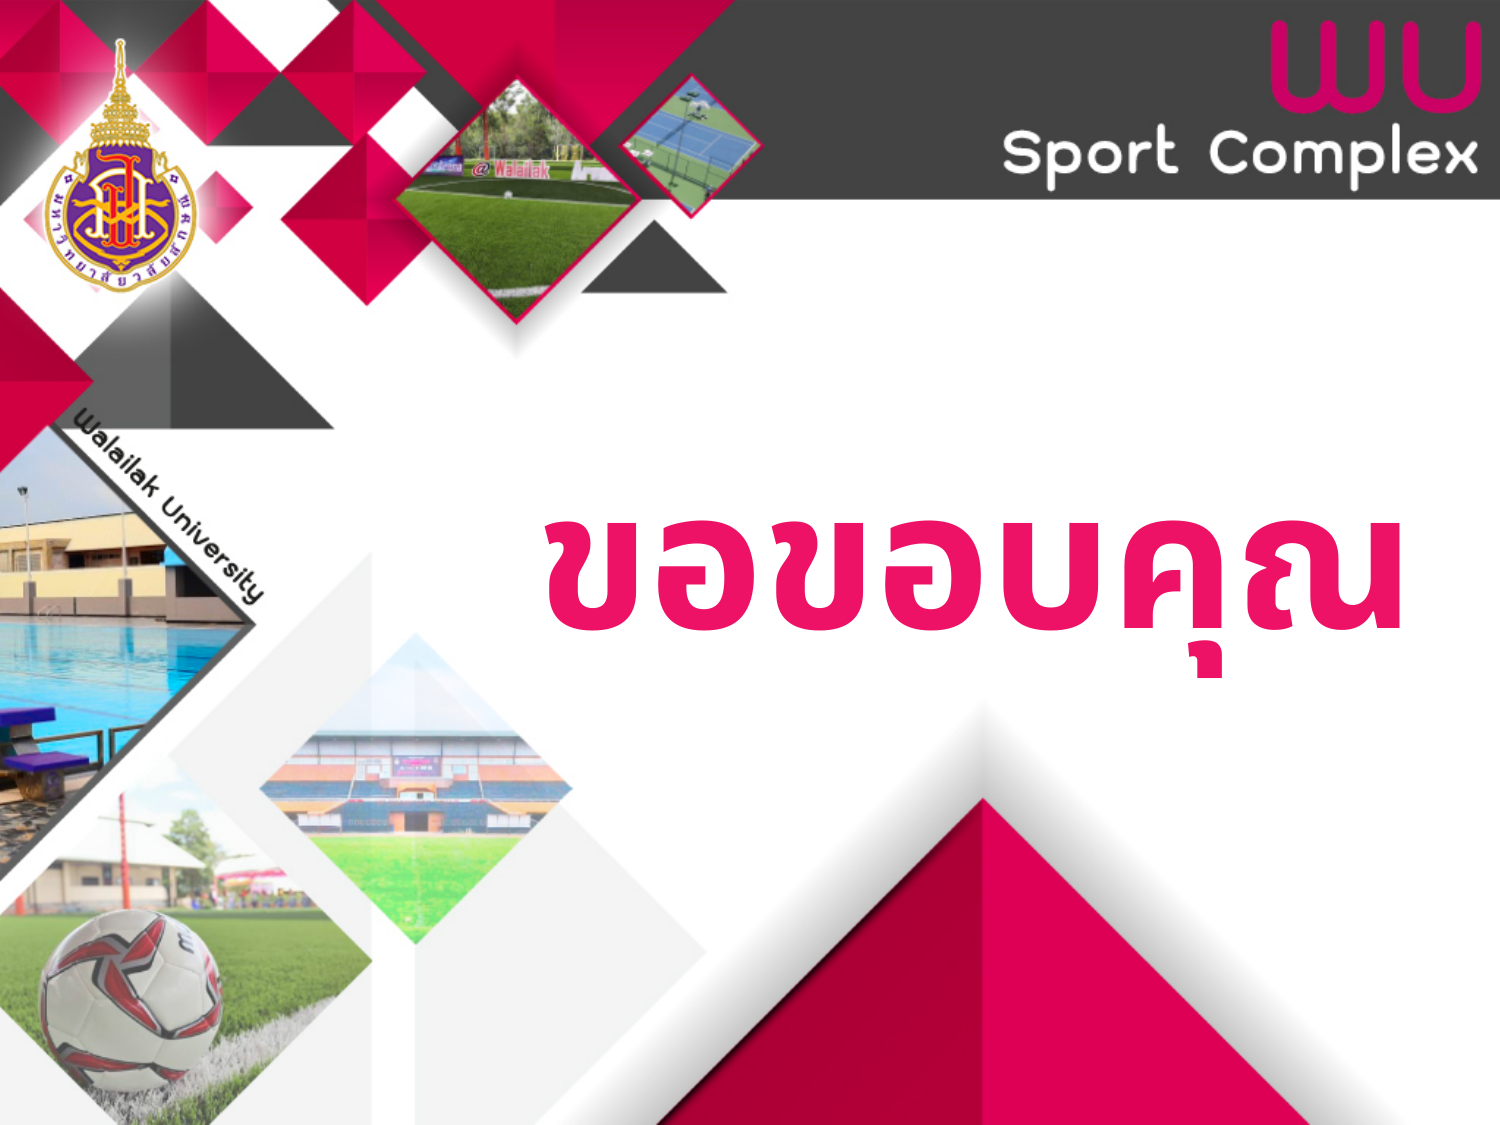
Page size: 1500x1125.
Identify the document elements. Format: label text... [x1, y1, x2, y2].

picture [0, 0, 1500, 1125]
title ขอขอบคุณ [519, 400, 1432, 678]
